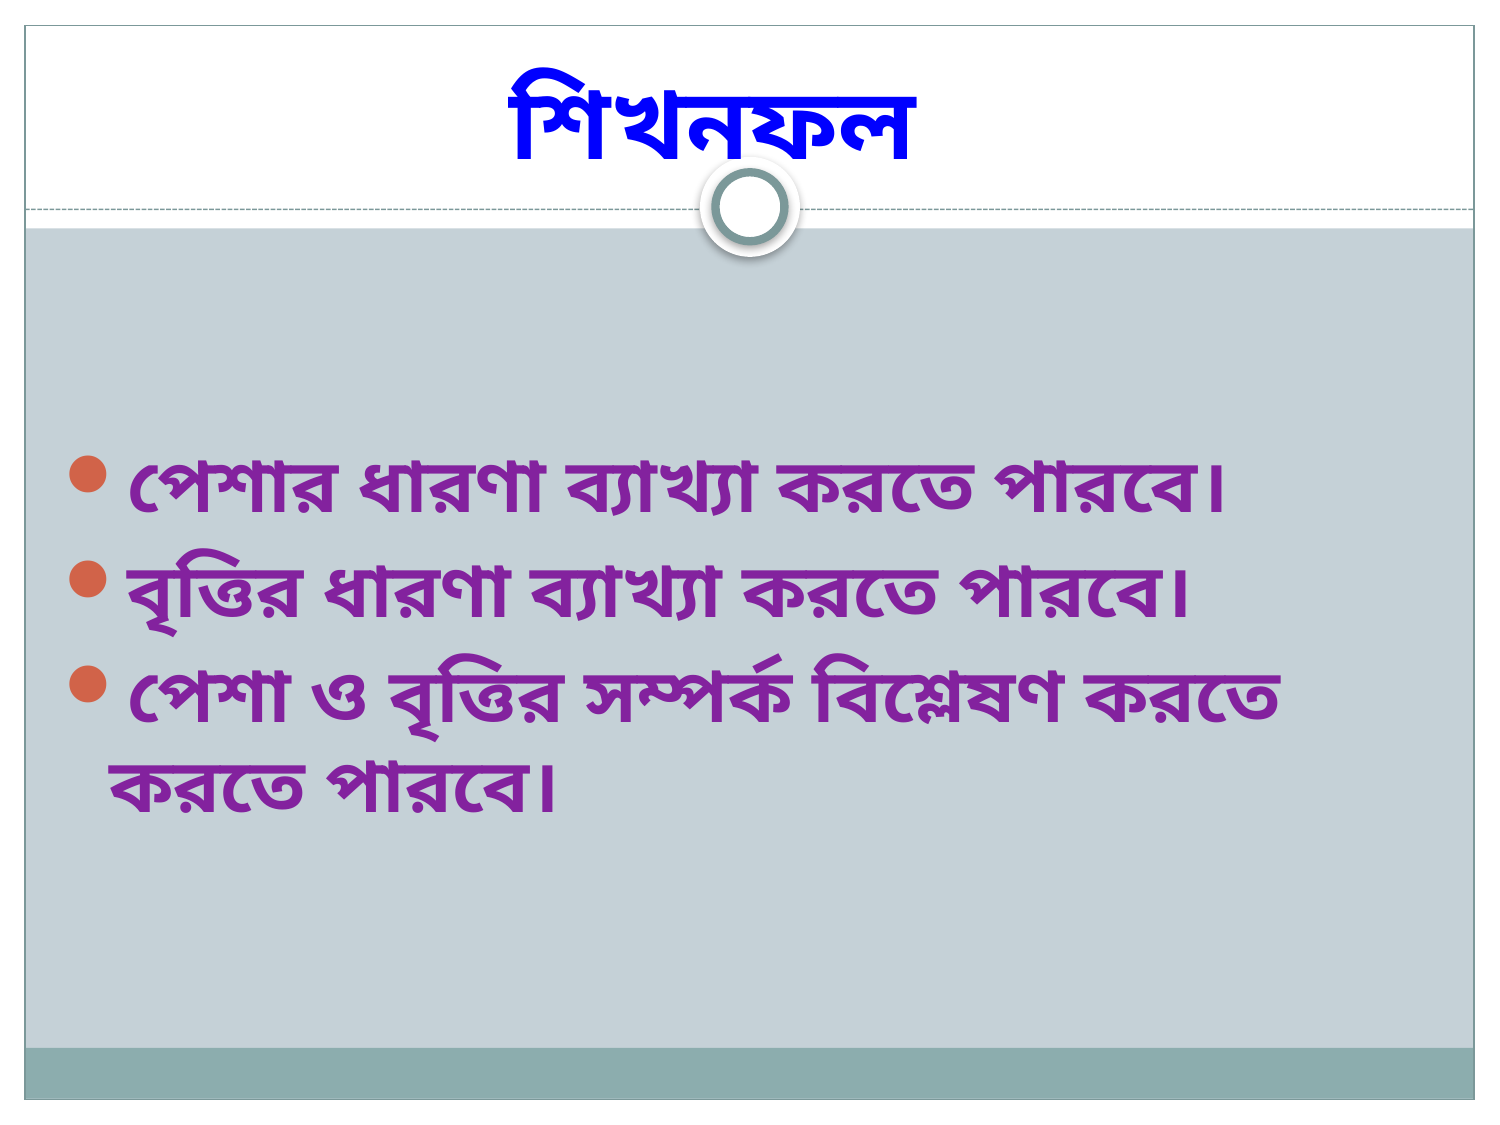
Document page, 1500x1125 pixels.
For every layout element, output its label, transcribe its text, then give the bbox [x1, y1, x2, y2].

title শিখনফল [275, 37, 1150, 188]
list পেশার ধারণা ব্যাখ্যা করতে পারবে। বৃত্তির ধারণা ব্যাখ্যা করতে পারবে। পেশা ও বৃত্তির সম্পর্ক বিশ্লেষণ করতে করতে পারবে। [49, 324, 1445, 1001]
